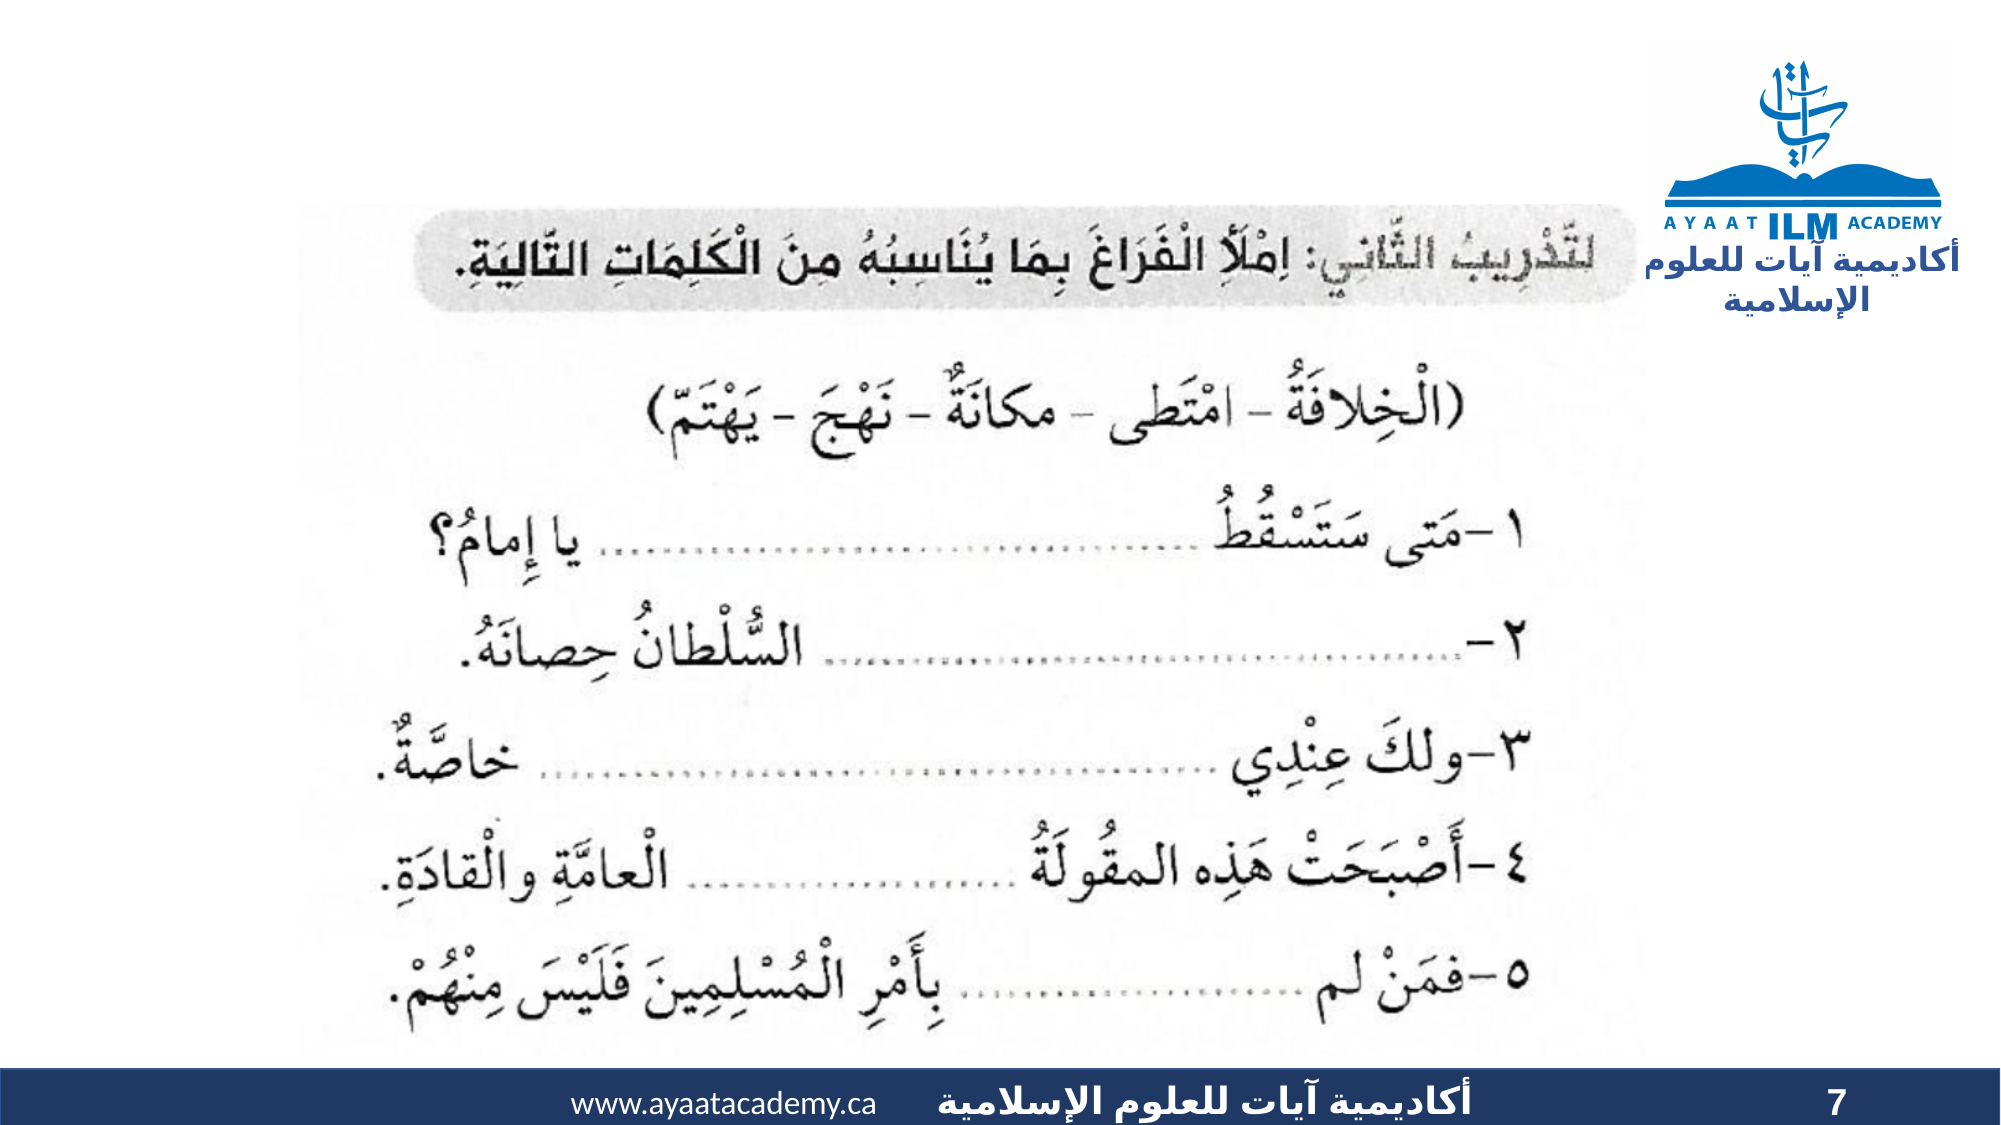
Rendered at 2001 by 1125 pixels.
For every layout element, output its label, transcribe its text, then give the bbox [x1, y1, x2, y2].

picture [298, 204, 1646, 1056]
picture [1651, 37, 1952, 257]
slide_number 7 [1412, 1070, 1863, 1125]
